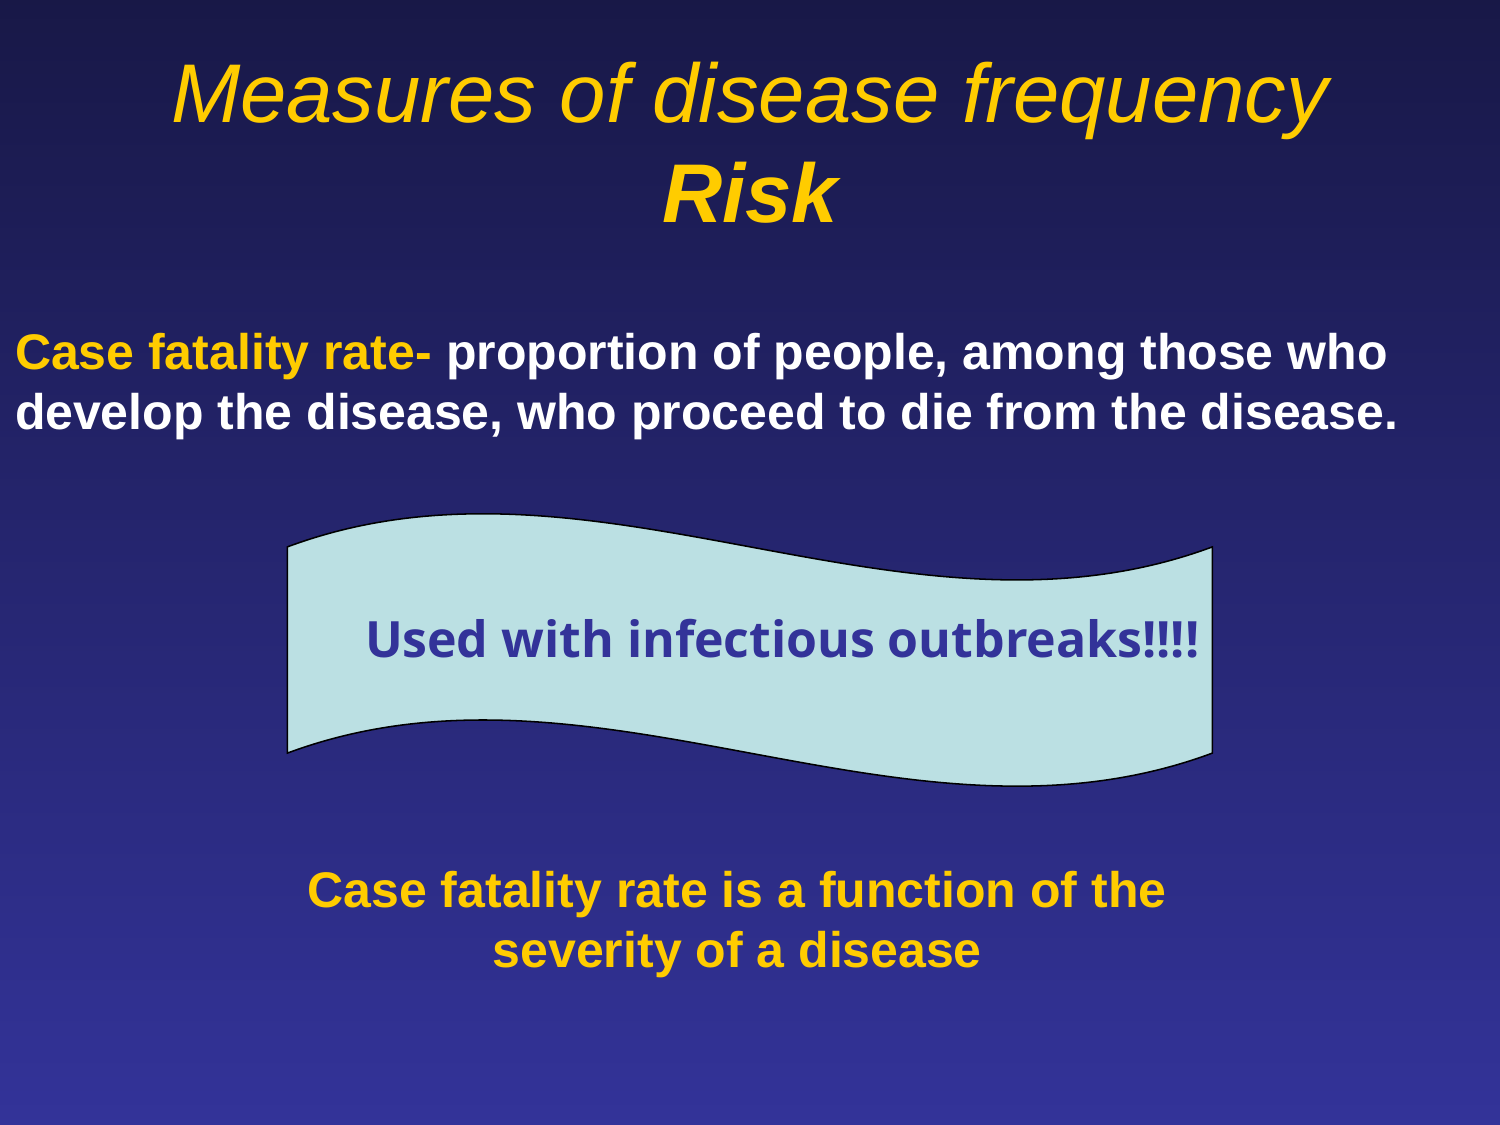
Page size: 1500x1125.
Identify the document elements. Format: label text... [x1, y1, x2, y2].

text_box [287, 512, 1463, 788]
text_box Case fatality rate- proportion of people, among those who develop the disease, who proceed to die from the disease. [0, 312, 1500, 448]
text_box Case fatality rate is a function of the severity of a disease [249, 849, 1225, 985]
title Measures of disease frequency Risk [75, 45, 1425, 233]
